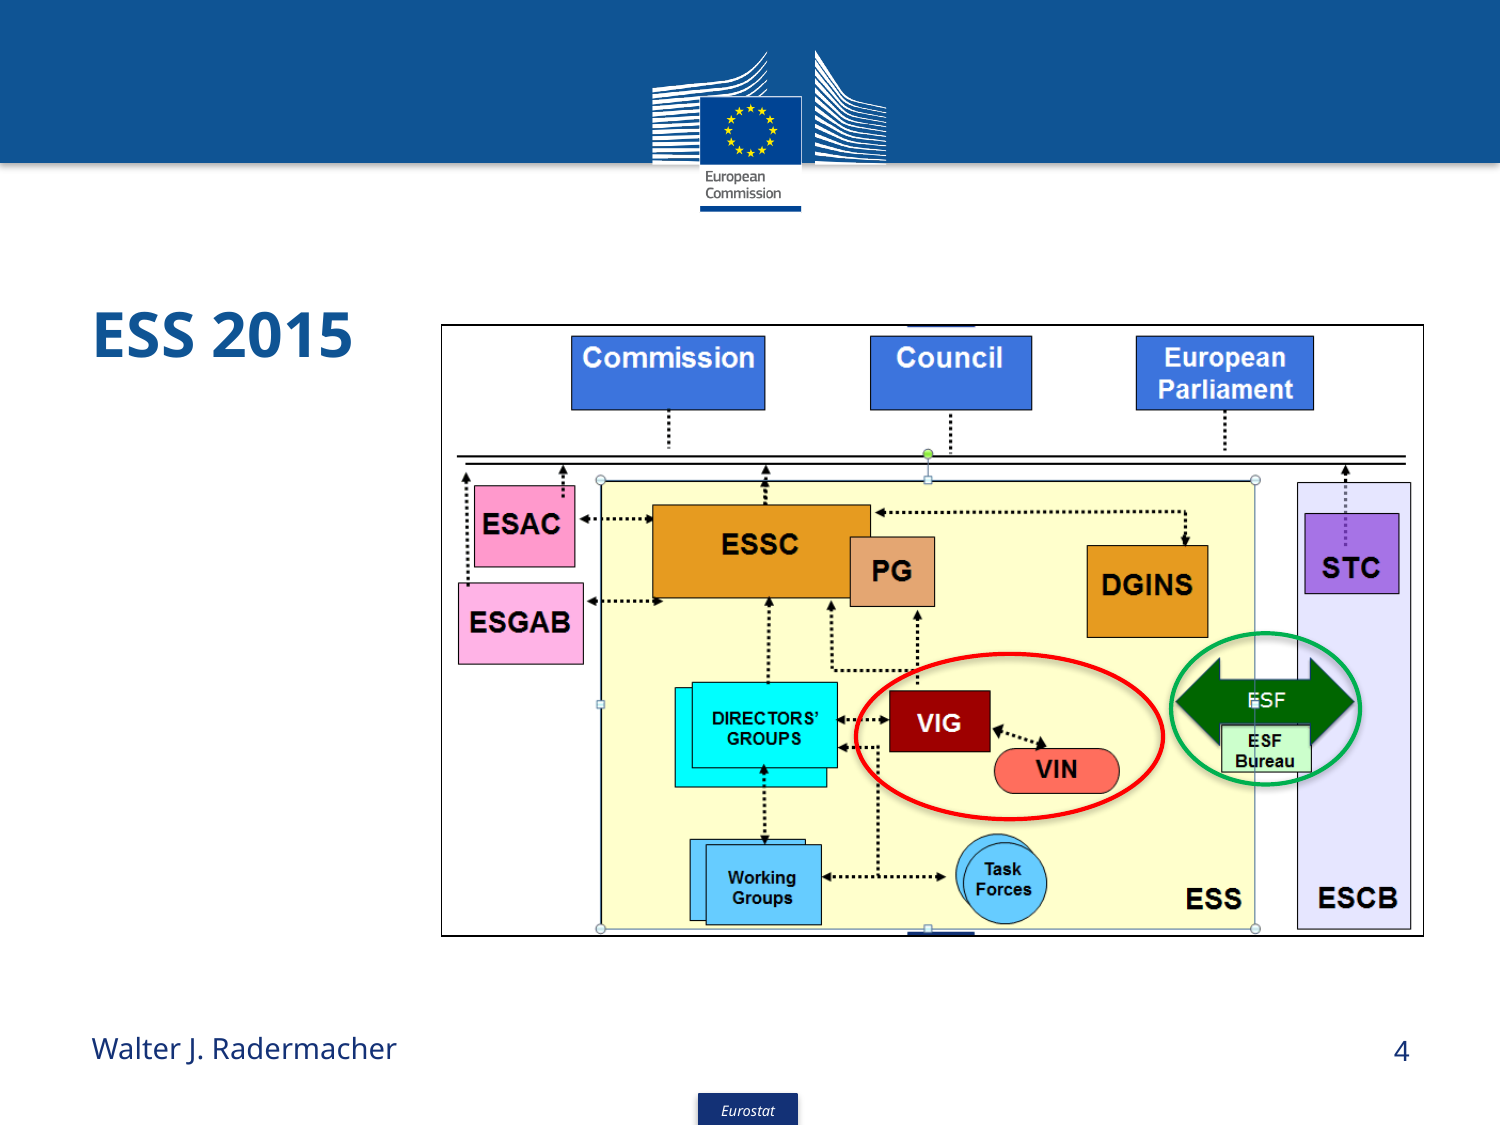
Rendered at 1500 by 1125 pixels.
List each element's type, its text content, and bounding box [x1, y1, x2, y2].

title ESS 2015 [76, 255, 1427, 409]
footer Walter J. Radermacher [76, 1022, 552, 1103]
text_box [442, 325, 1424, 936]
slide_number 4 [1074, 1024, 1426, 1103]
